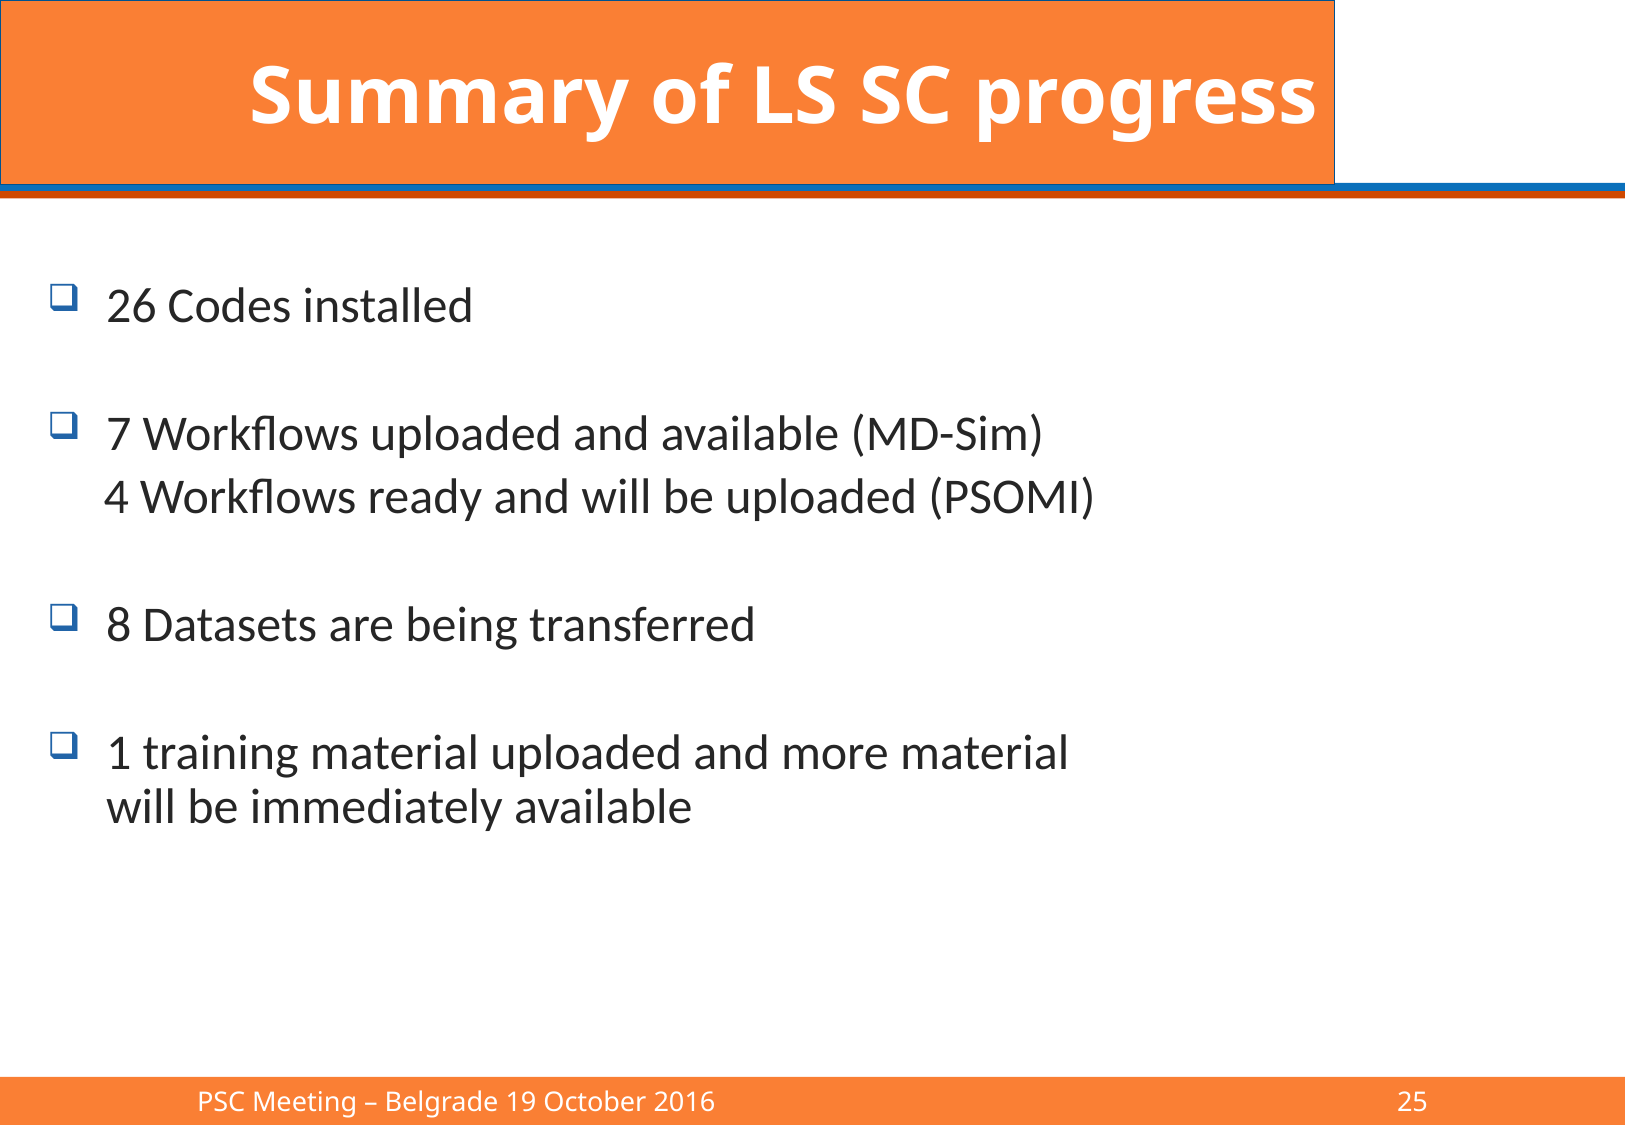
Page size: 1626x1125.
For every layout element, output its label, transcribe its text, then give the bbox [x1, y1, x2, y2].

footer PSC Meeting – Belgrade 19 October 2016 25 [0, 1076, 1625, 1125]
list 26 Codes installed 7 Workflows uploaded and available (MD-Sim) 4 Workflows ready and will be uploaded (PSOMI) 8 Datasets are being transferred 1 training material uploaded and more material will be immediately available [31, 270, 1123, 1076]
title Summary of LS SC progress [0, 0, 1335, 185]
